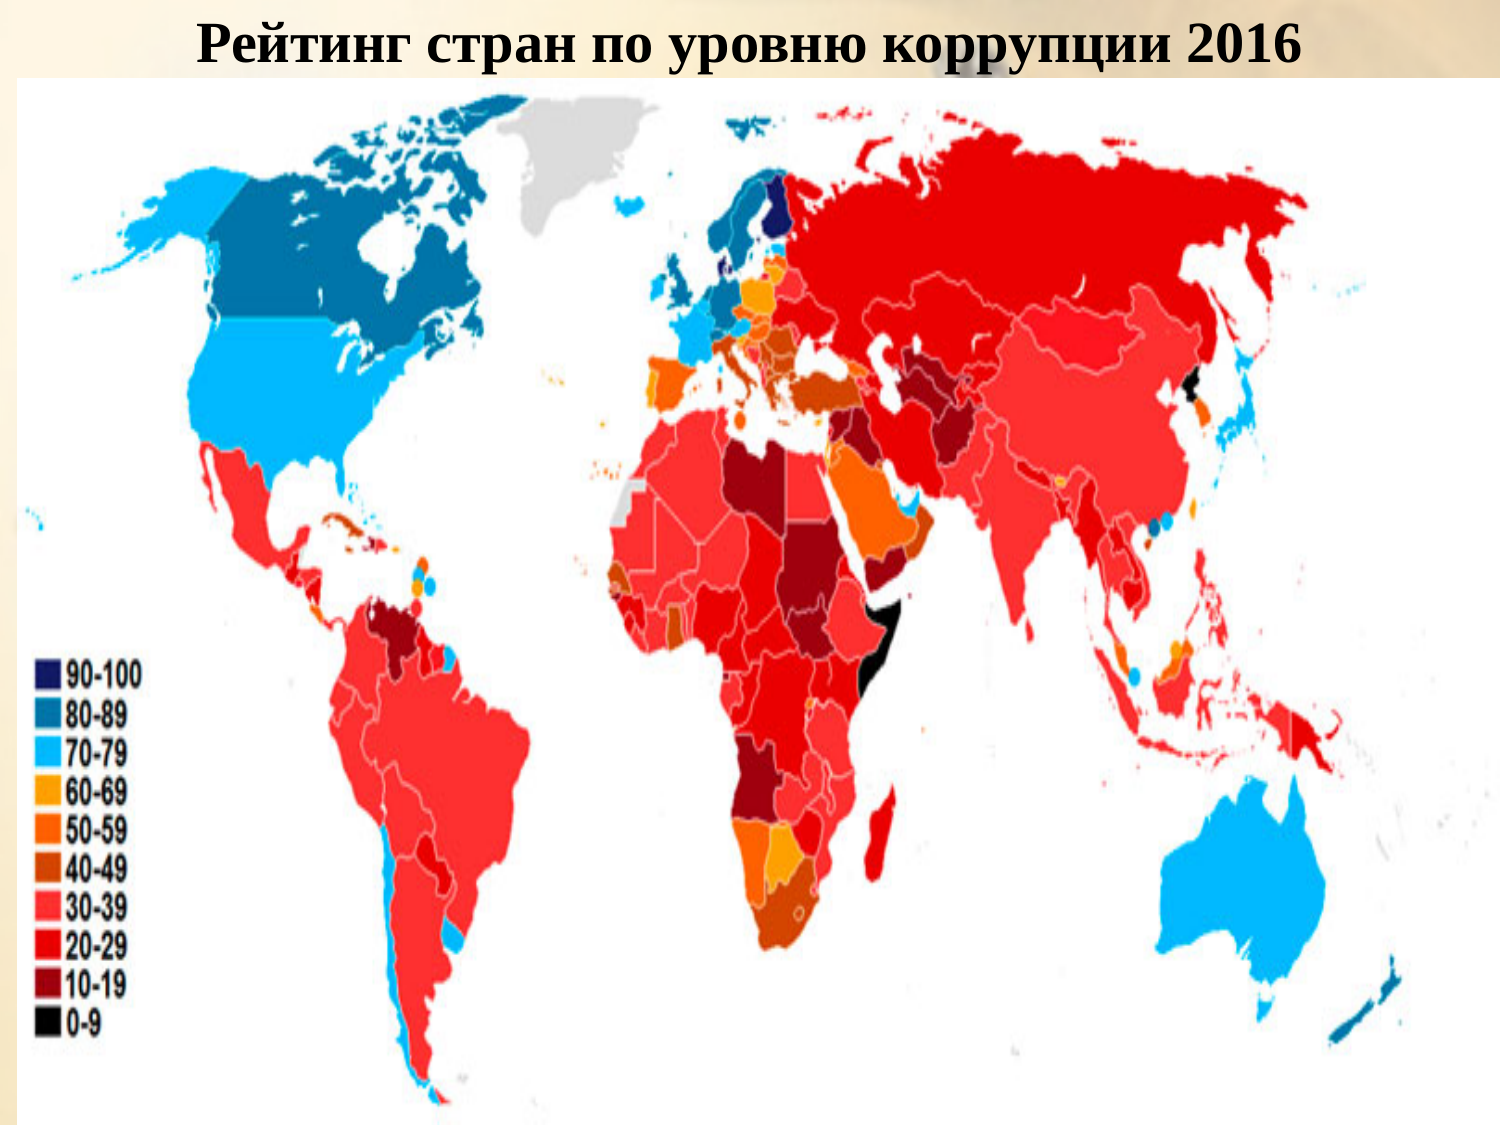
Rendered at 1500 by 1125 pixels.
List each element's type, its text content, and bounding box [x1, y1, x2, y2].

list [17, 77, 1500, 1125]
title Рейтинг стран по уровню коррупции 2016 [17, 0, 1483, 77]
